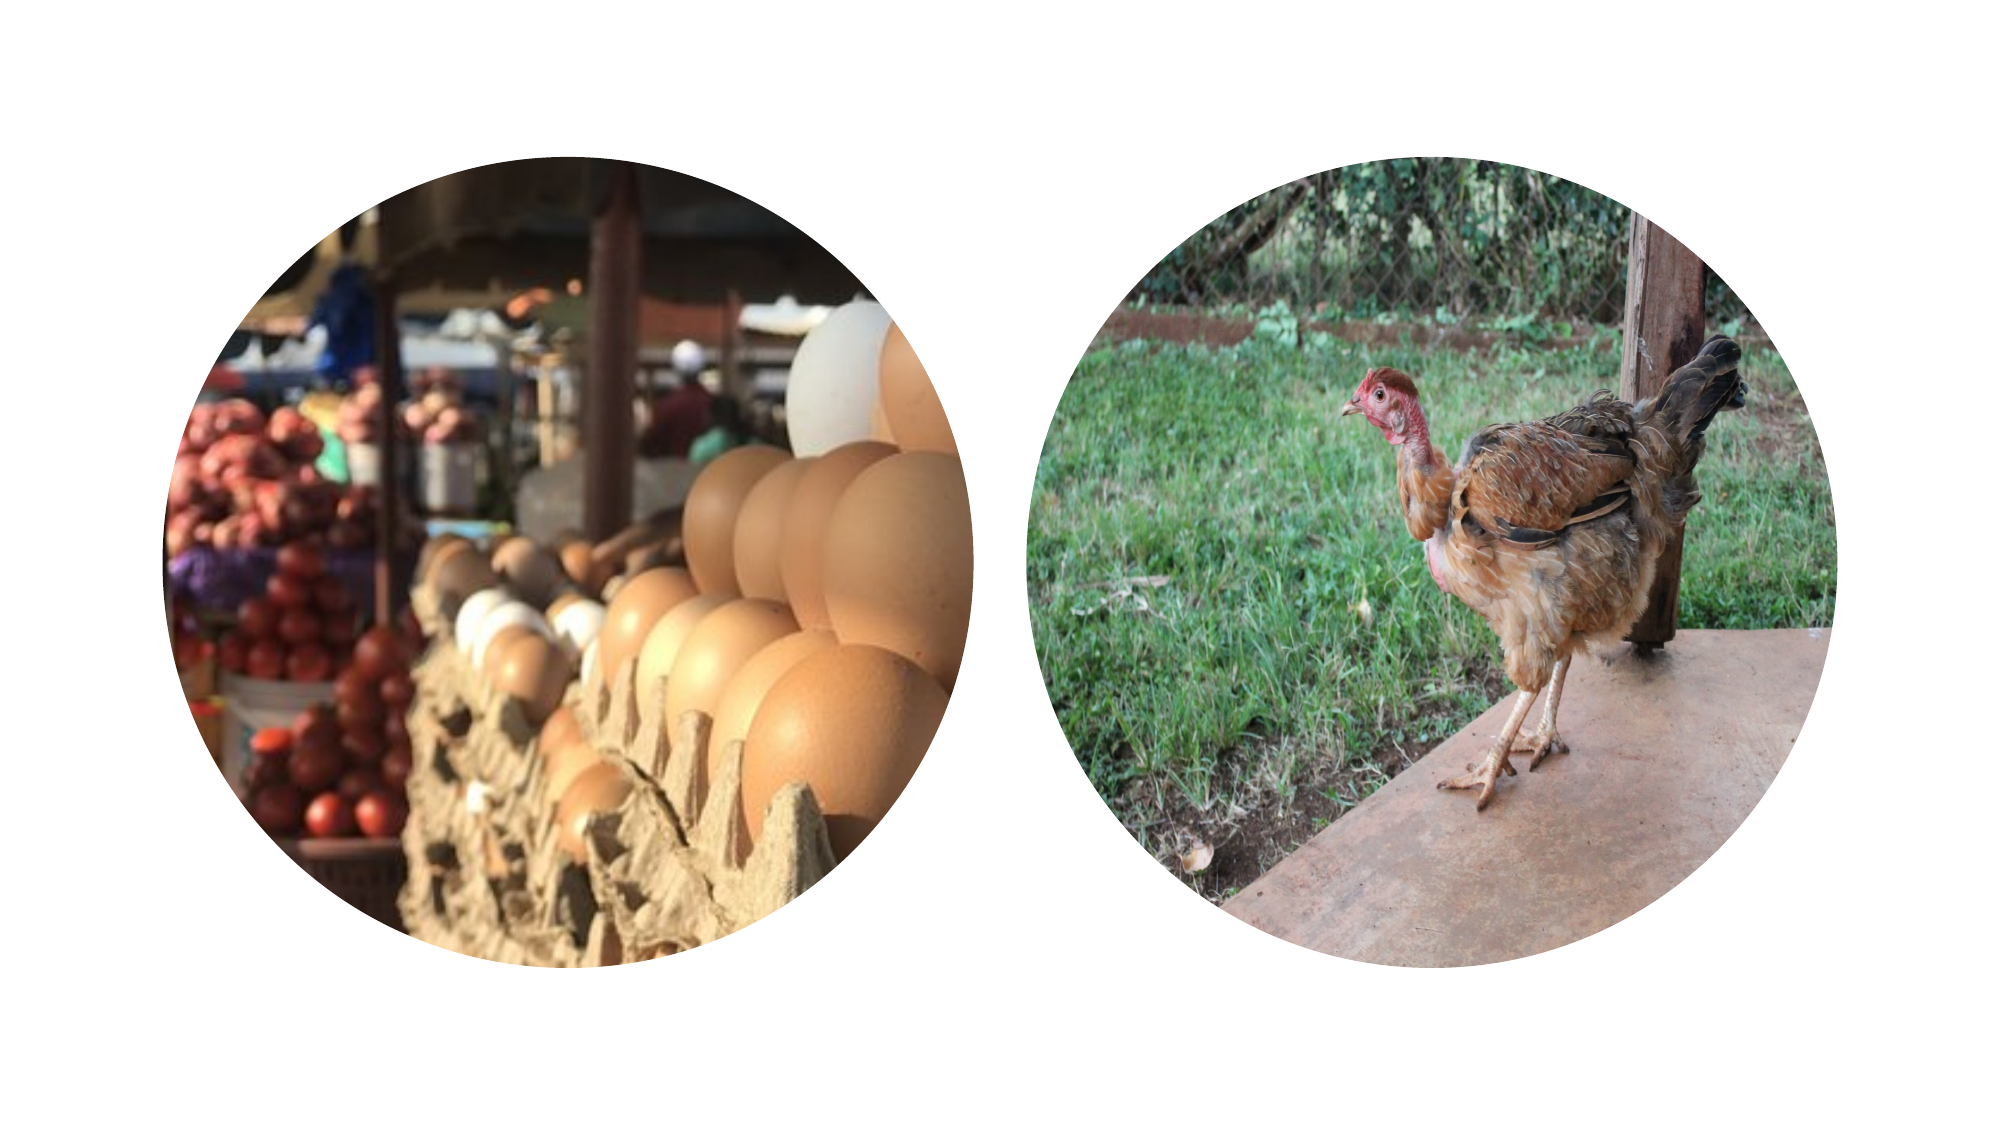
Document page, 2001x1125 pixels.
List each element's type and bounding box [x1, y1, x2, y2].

picture [1026, 156, 1838, 968]
picture [162, 156, 974, 968]
